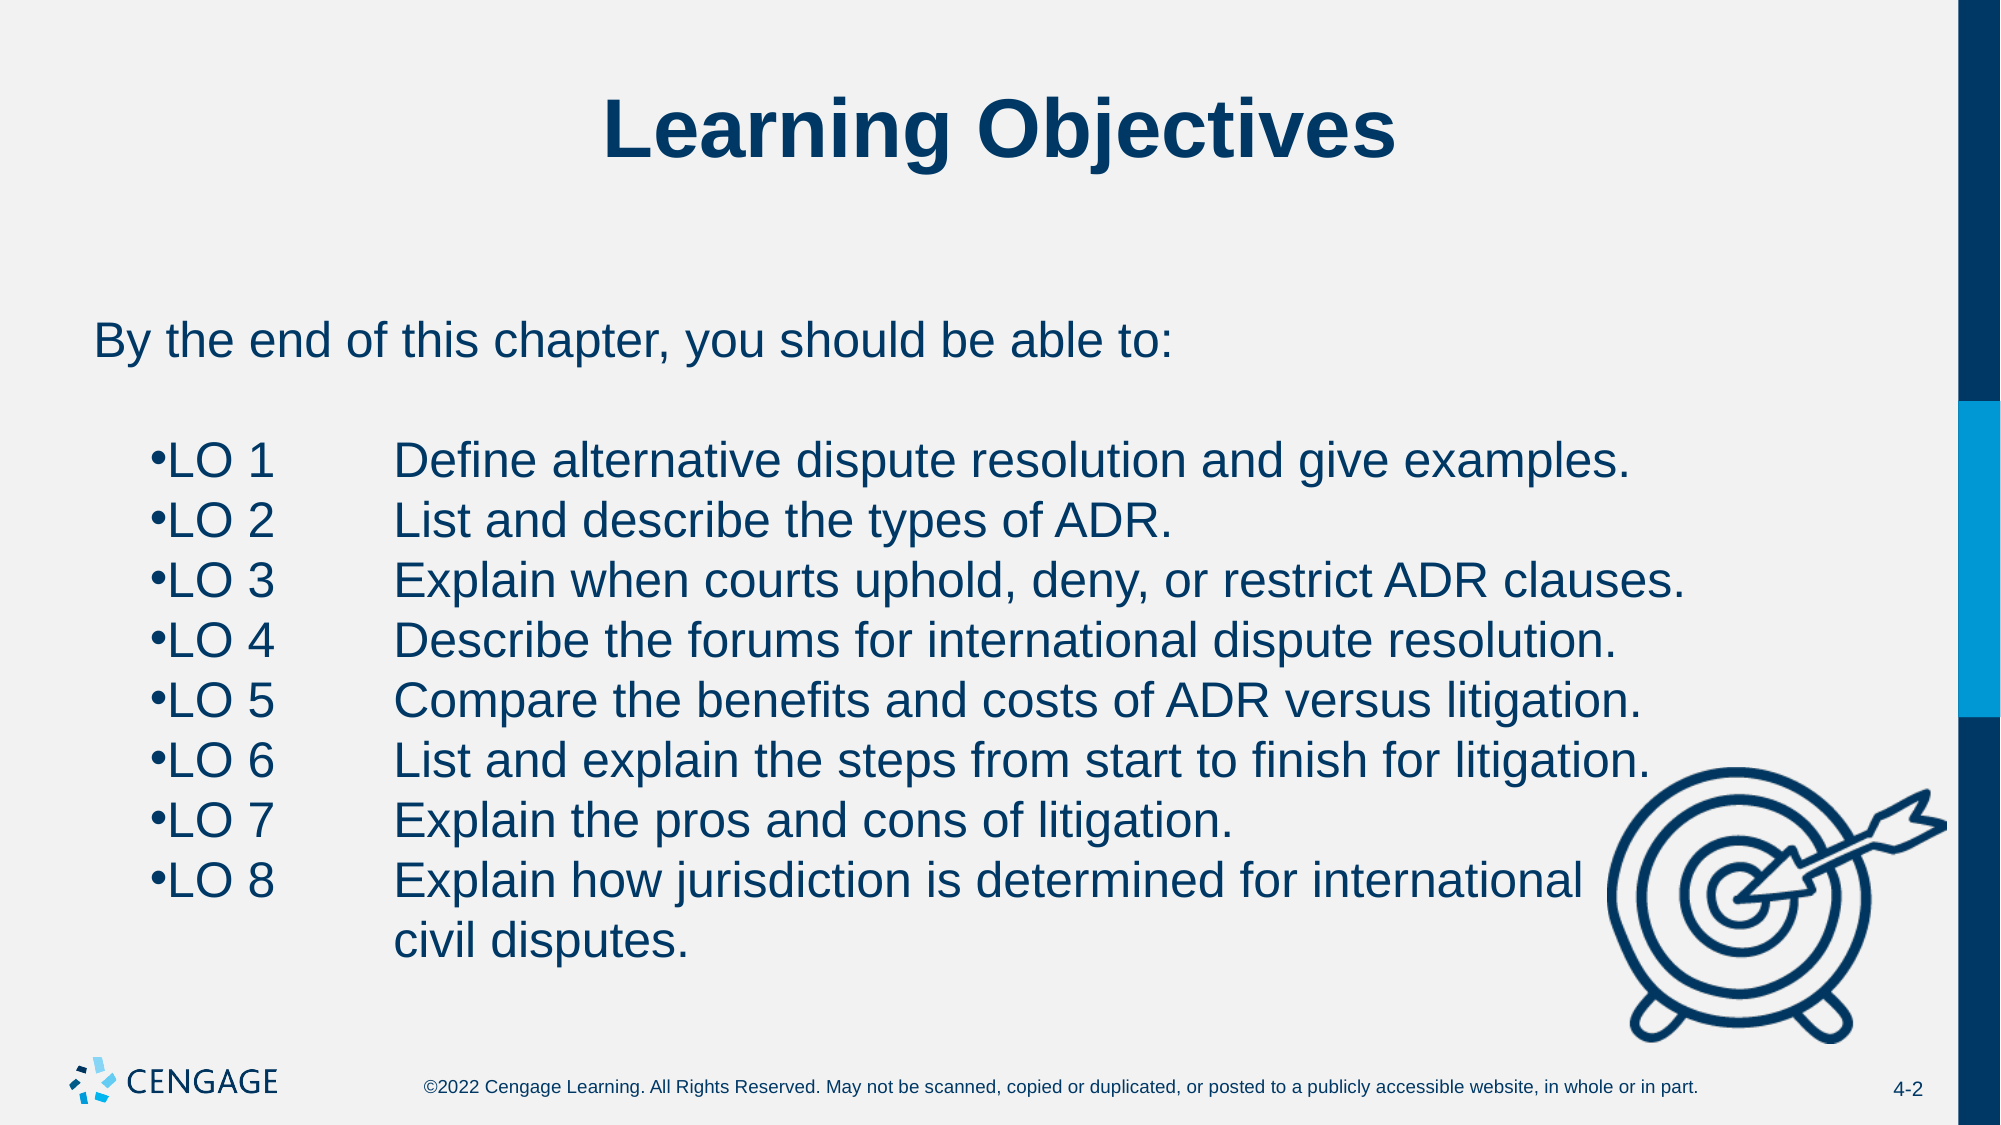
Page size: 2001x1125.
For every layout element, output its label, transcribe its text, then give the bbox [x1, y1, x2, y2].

list By the end of this chapter, you should be able to: LO 1 Define alternative dispute resolution and give examples. LO 2 List and describe the types of ADR. LO 3 Explain when courts uphold, deny, or restrict ADR clauses. LO 4 Describe the forums for international dispute resolution. LO 5 Compare the benefits and costs of ADR versus litigation. LO 6 List and explain the steps from start to finish for litigation. LO 7 Explain the pros and cons of litigation. LO 8 Explain how jurisdiction is determined for international civil disputes. [78, 299, 1728, 1014]
picture [1607, 767, 1947, 1044]
picture [69, 1057, 277, 1104]
title Learning Objectives [78, 77, 1923, 278]
